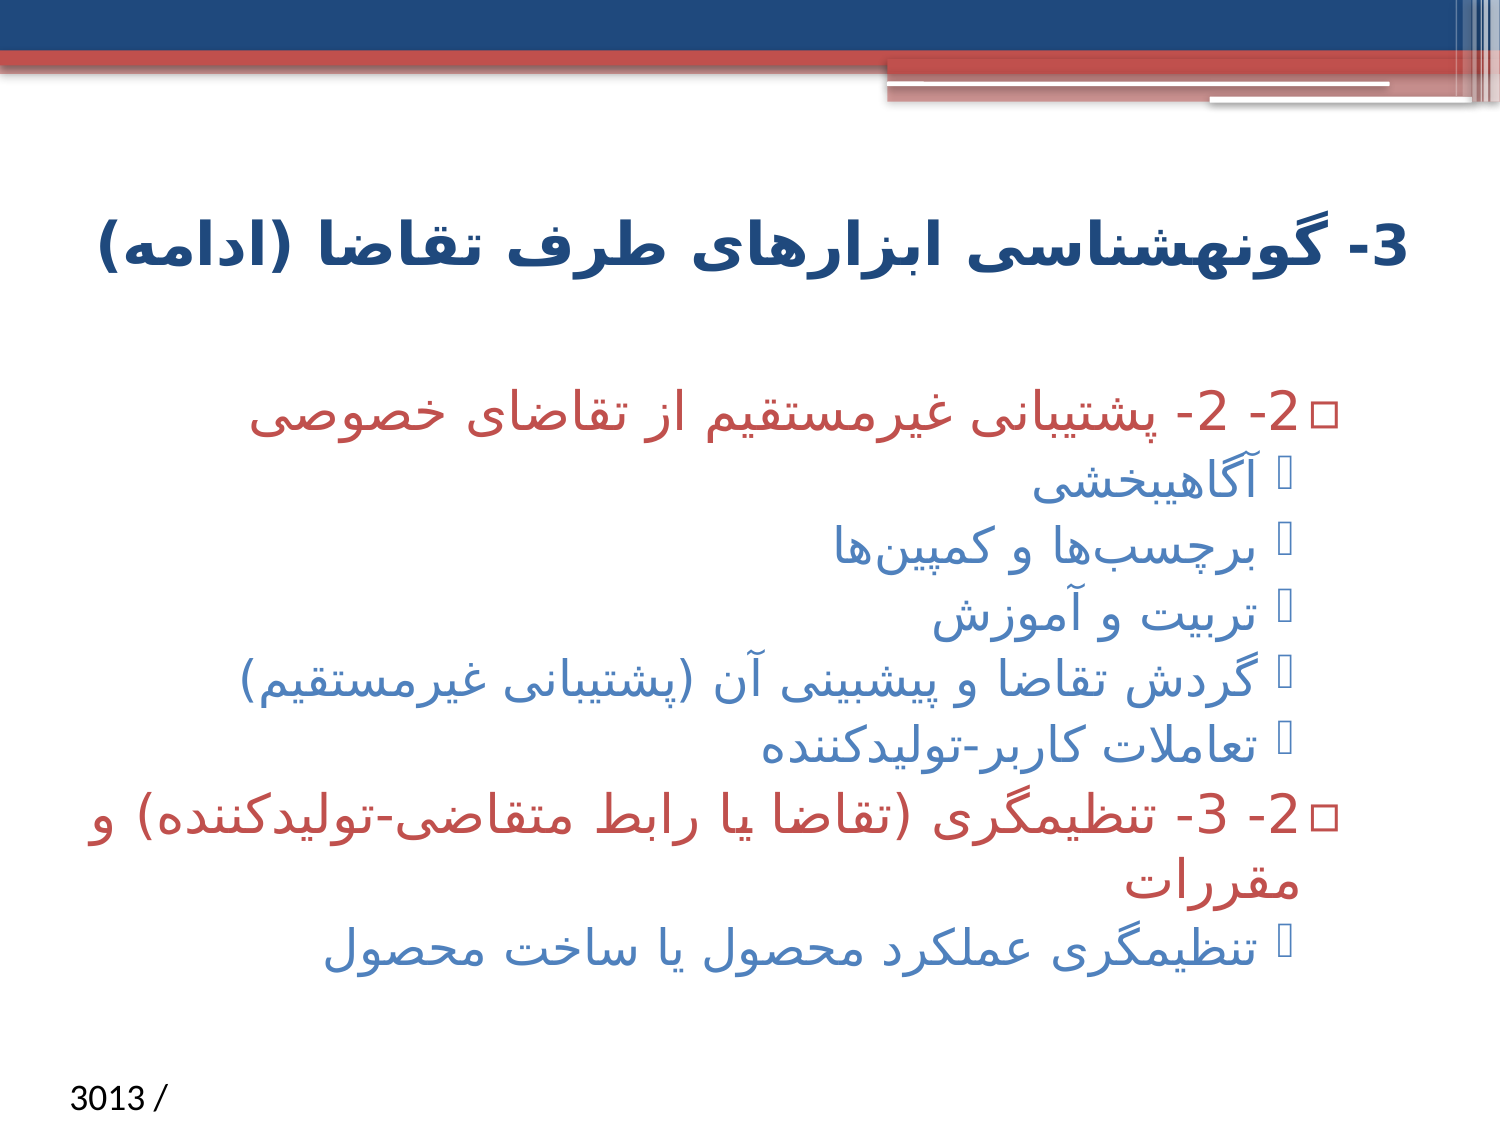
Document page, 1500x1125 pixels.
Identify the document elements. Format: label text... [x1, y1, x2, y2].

slide_number / 3013 [0, 1065, 183, 1125]
list 2- 2- پشتیبانی غیرمستقیم از تقاضای خصوصی آگاهی­بخشی برچسب‌ها و کمپین‌ها تربیت و آموزش گردش تقاضا و پیش­بینی آن (پشتیبانی غیرمستقیم) تعاملات کاربر-تولیدکننده 2- 3- تنظیم­گری (تقاضا یا رابط متقاضی-تولیدکننده) و مقررات تنظیم­گری عملکرد محصول یا ساخت محصول [75, 368, 1425, 1079]
title 3- گونه­شناسی ابزارهای طرف تقاضا (ادامه) [75, 187, 1425, 363]
